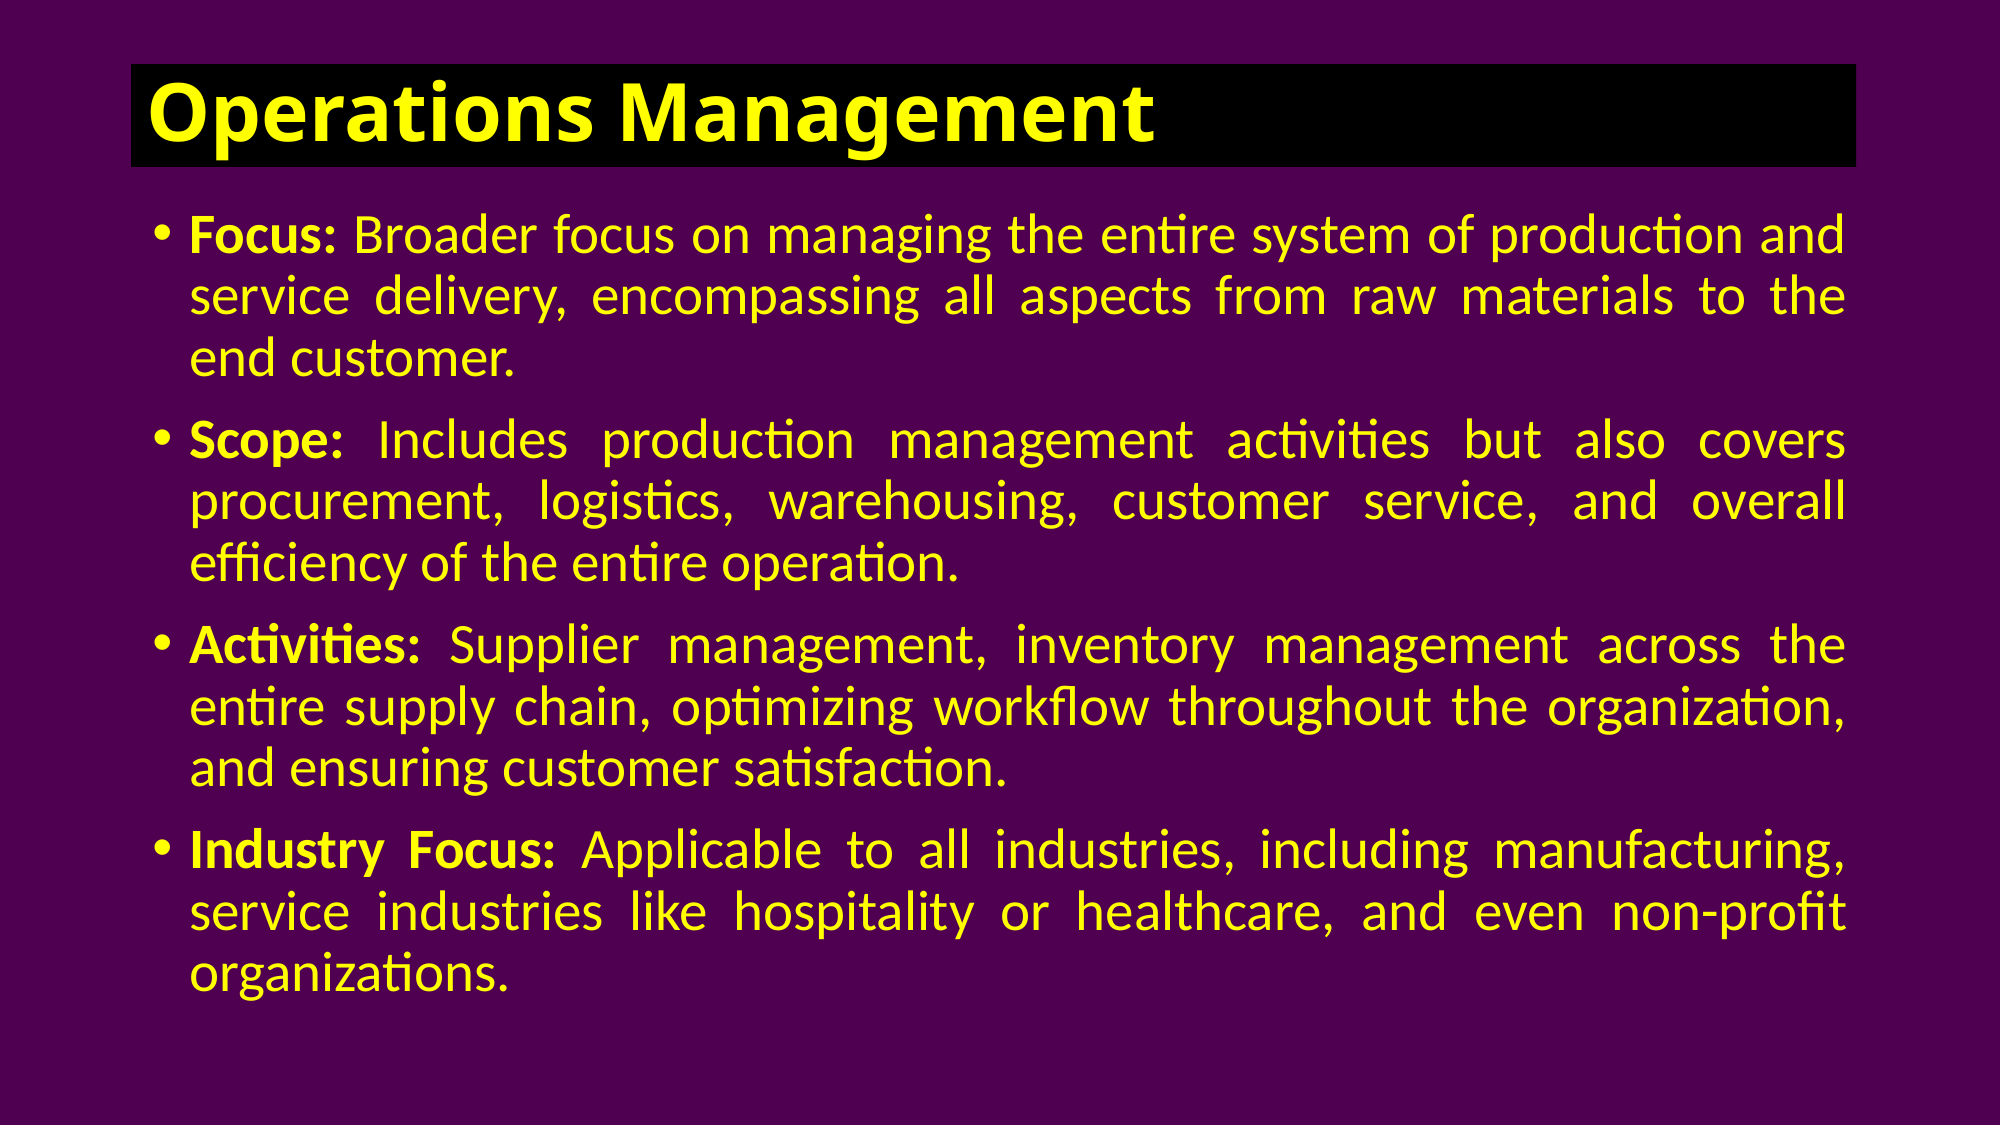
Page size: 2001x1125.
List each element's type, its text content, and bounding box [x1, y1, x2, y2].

title Operations Management: [131, 64, 1857, 167]
list Focus: Broader focus on managing the entire system of production and service delivery, encompassing all aspects from raw materials to the end customer. Scope: Includes production management activities but also covers procurement, logistics, warehousing, customer service, and overall efficiency of the entire operation. Activities: Supplier management, inventory management across the entire supply chain, optimizing workflow throughout the organization, and ensuring customer satisfaction. Industry Focus: Applicable to all industries, including manufacturing, service industries like hospitality or healthcare, and even non-profit organizations. [137, 196, 1863, 1014]
